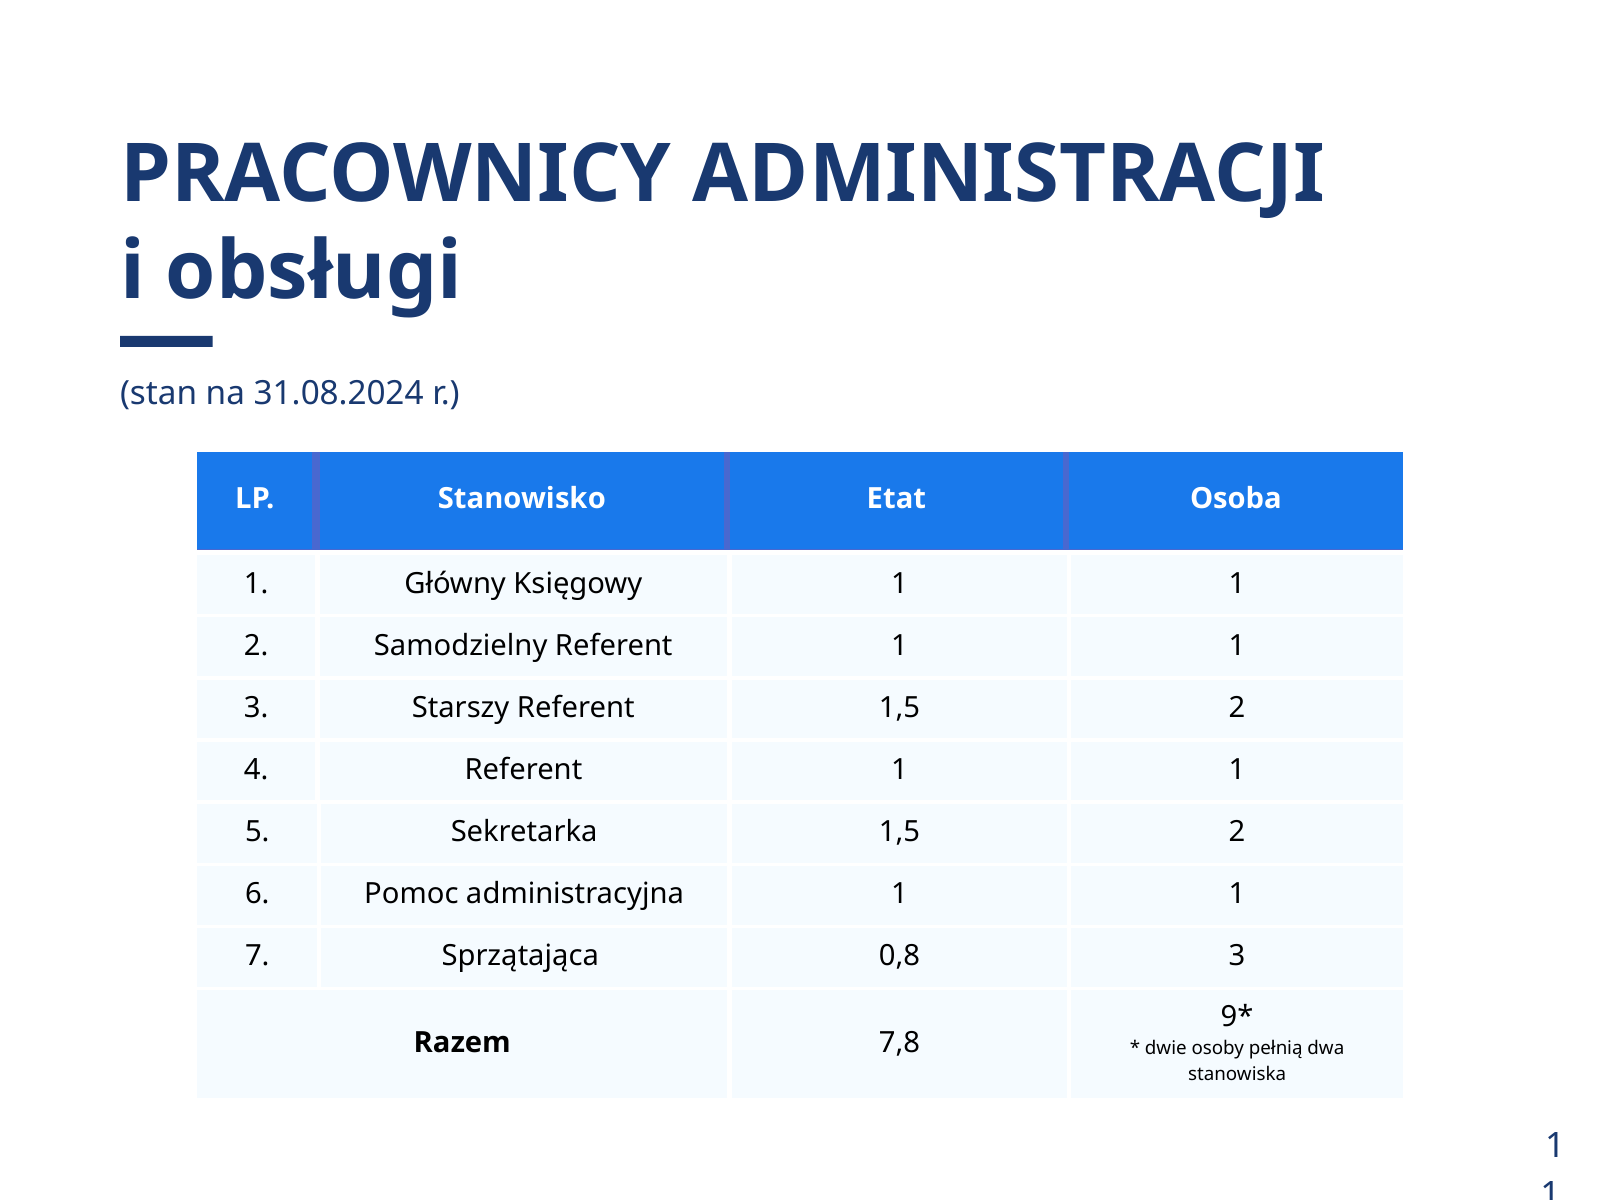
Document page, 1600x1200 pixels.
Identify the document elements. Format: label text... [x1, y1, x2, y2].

text_box PRACOWNICY ADMINISTRACJI i obsługi [120, 120, 1480, 316]
text_box (stan na 31.08.2024 r.) [120, 361, 1023, 412]
text_box 11. [1535, 1115, 1575, 1200]
text_box [120, 335, 213, 347]
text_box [197, 451, 1403, 1099]
